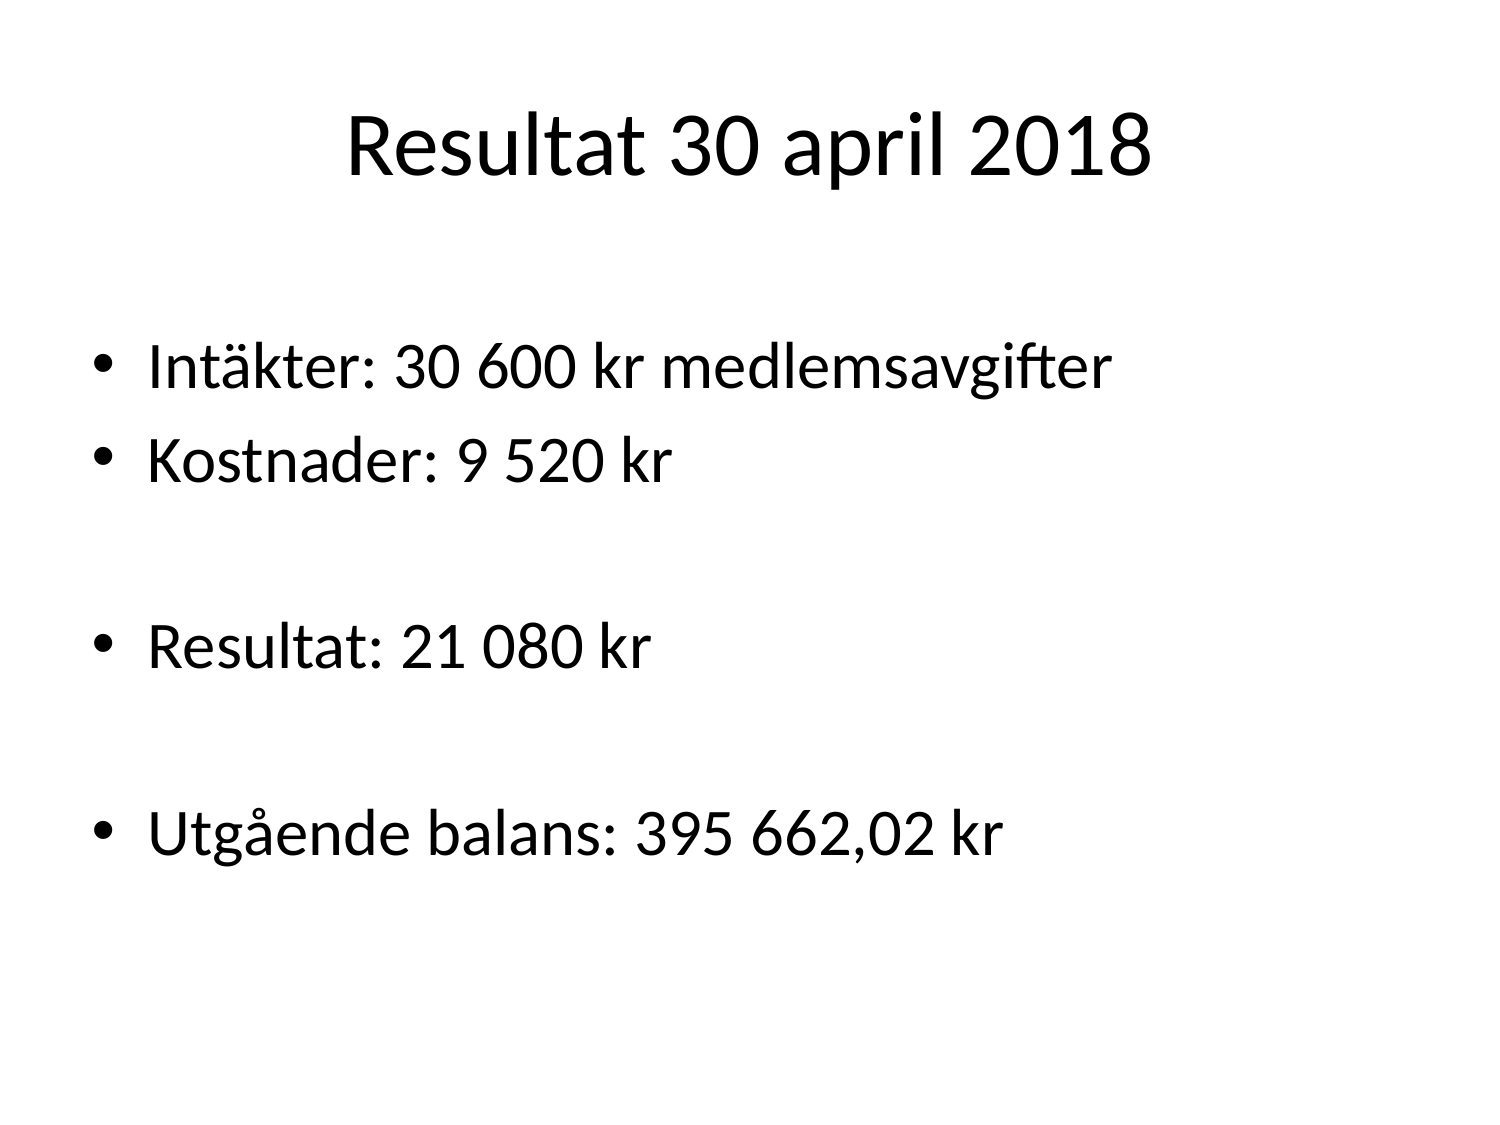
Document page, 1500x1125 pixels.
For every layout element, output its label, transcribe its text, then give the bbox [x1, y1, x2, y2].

list Intäkter: 30 600 kr medlemsavgifter Kostnader: 9 520 kr Resultat: 21 080 kr Utgående balans: 395 662,02 kr [76, 314, 1427, 906]
title Resultat 30 april 2018 [75, 45, 1425, 233]
